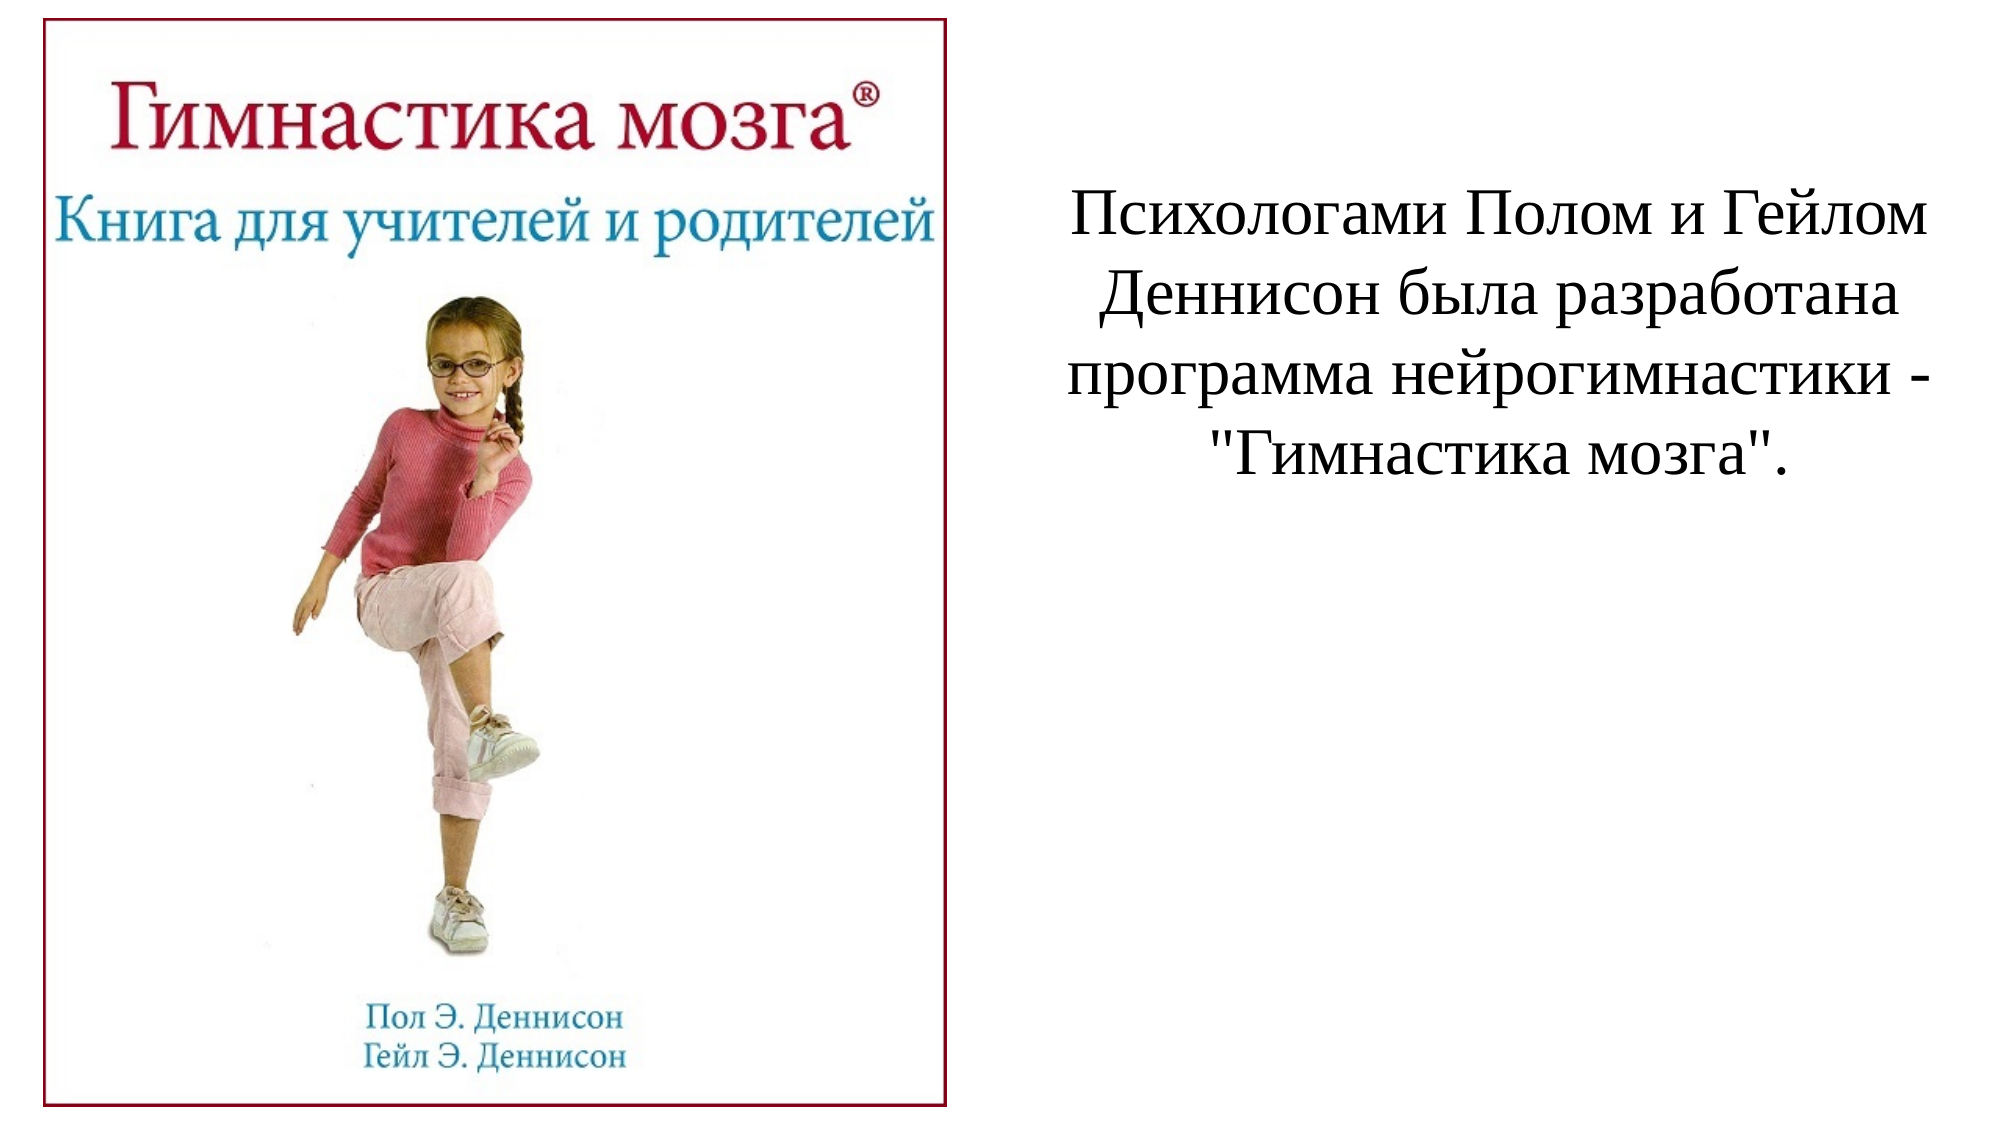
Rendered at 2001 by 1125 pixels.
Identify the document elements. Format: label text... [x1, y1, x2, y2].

text_box Психологами Полом и Гейлом Деннисон была разработана программа нейрогимнастики - "Гимнастика мозга". [999, 160, 2000, 496]
picture [43, 18, 947, 1107]
